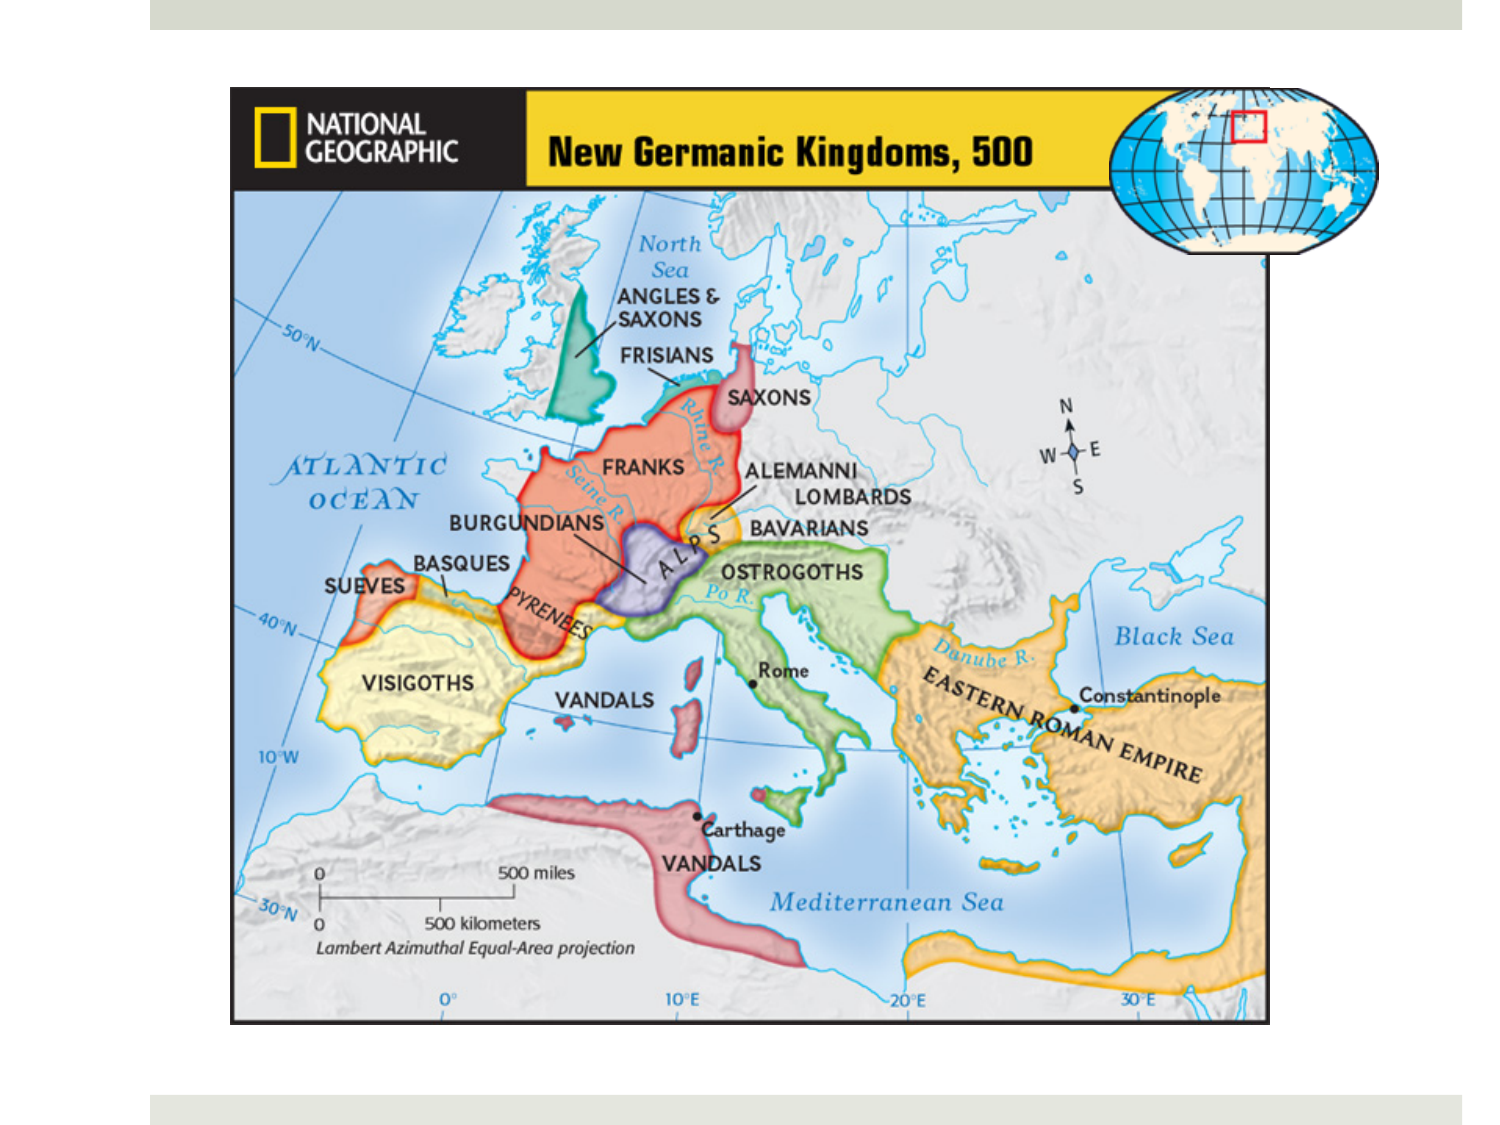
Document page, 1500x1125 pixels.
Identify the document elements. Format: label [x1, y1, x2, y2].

text_box [229, 86, 1380, 1026]
